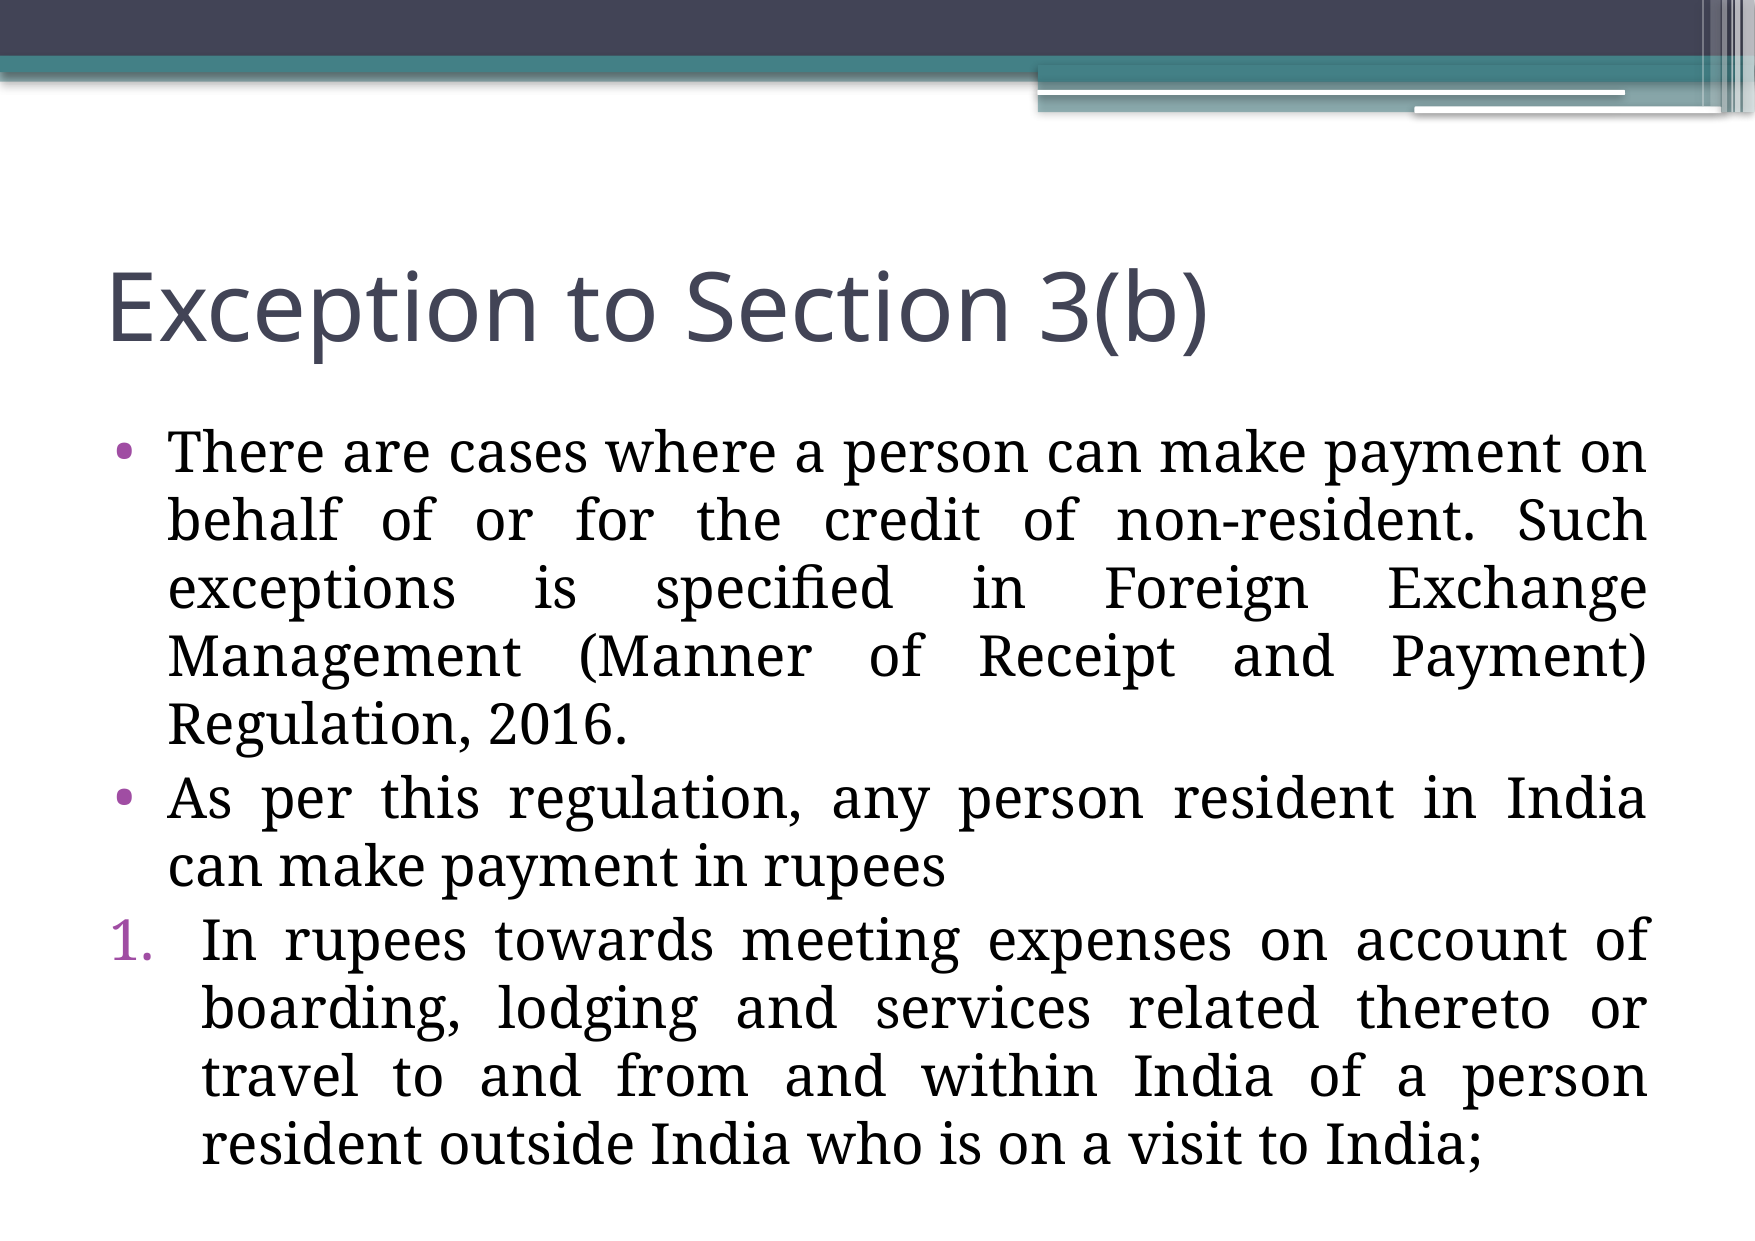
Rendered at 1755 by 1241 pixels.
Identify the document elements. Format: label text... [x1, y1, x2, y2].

list There are cases where a person can make payment on behalf of or for the credit of non-resident. Such exceptions is specified in Foreign Exchange Management (Manner of Receipt and Payment) Regulation, 2016. As per this regulation, any person resident in India can make payment in rupees In rupees towards meeting expenses on account of boarding, lodging and services related thereto or travel to and from and within India of a person resident outside India who is on a visit to India; [87, 406, 1667, 1190]
title Exception to Section 3(b) [87, 206, 1667, 400]
